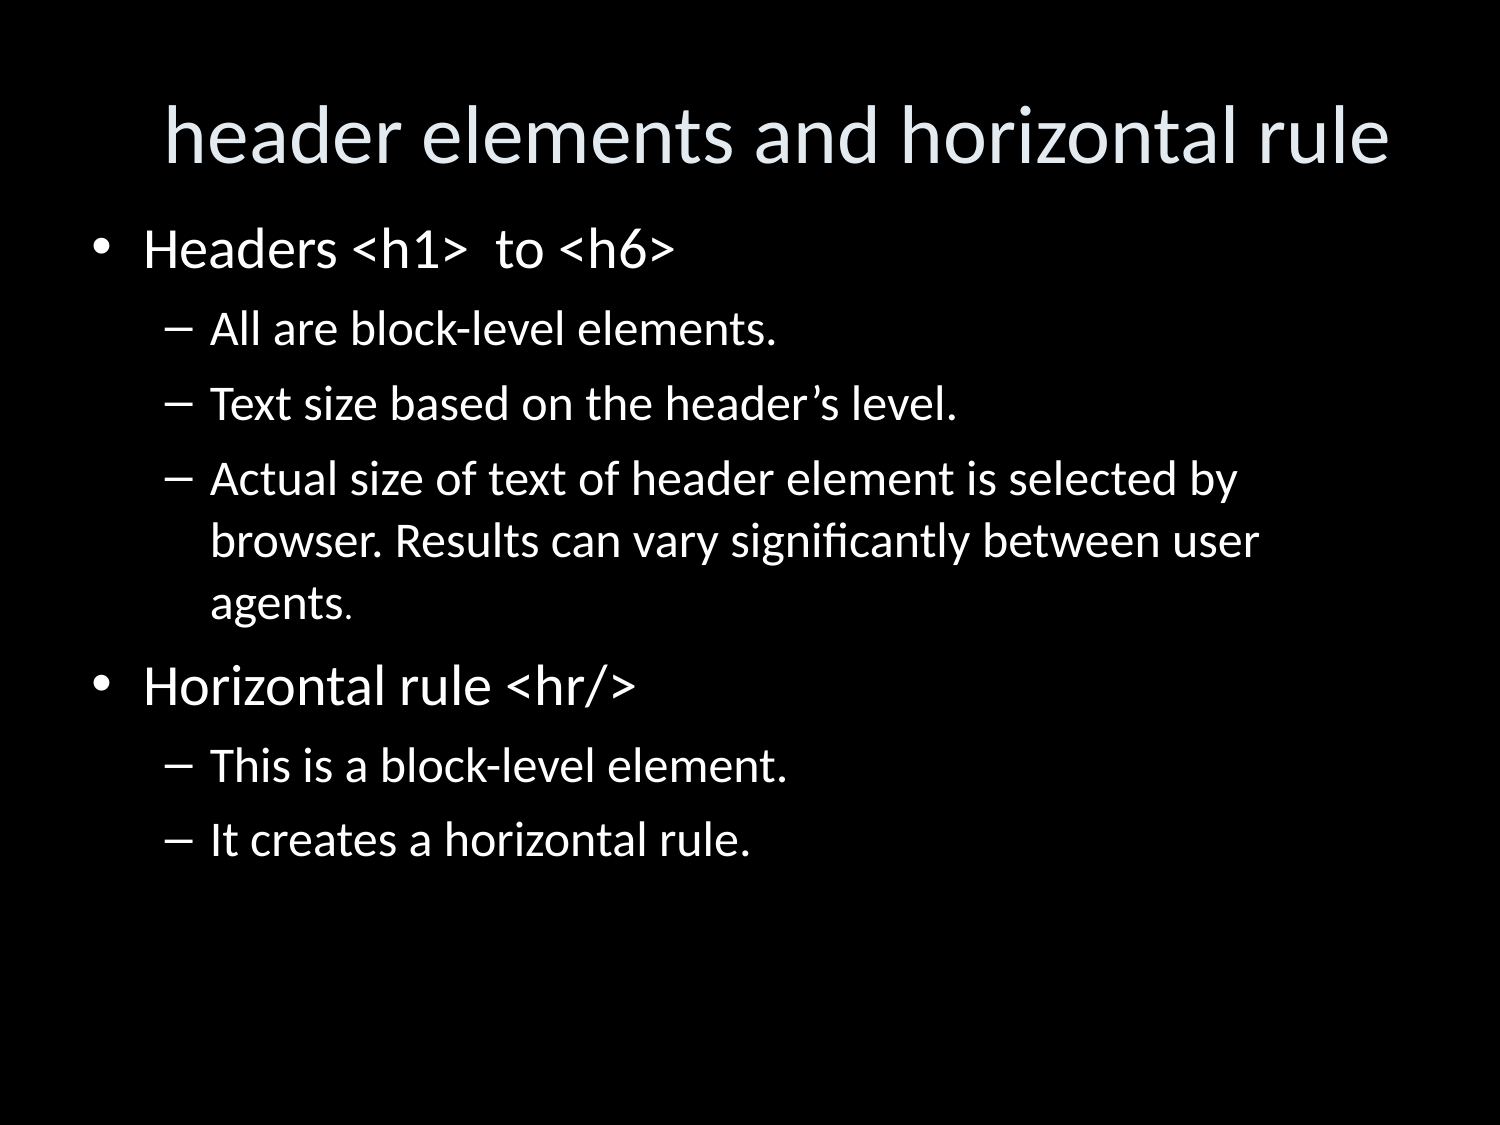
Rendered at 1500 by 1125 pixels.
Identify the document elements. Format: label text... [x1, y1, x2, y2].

text_box Headers <h1> to <h6> All are block-level elements. Text size based on the header’s level. Actual size of text of header element is selected by browser. Results can vary significantly between user agents. Horizontal rule <hr/> This is a block-level element. It creates a horizontal rule. [74, 199, 1425, 1099]
text_box header elements and horizontal rule [75, 89, 1463, 189]
